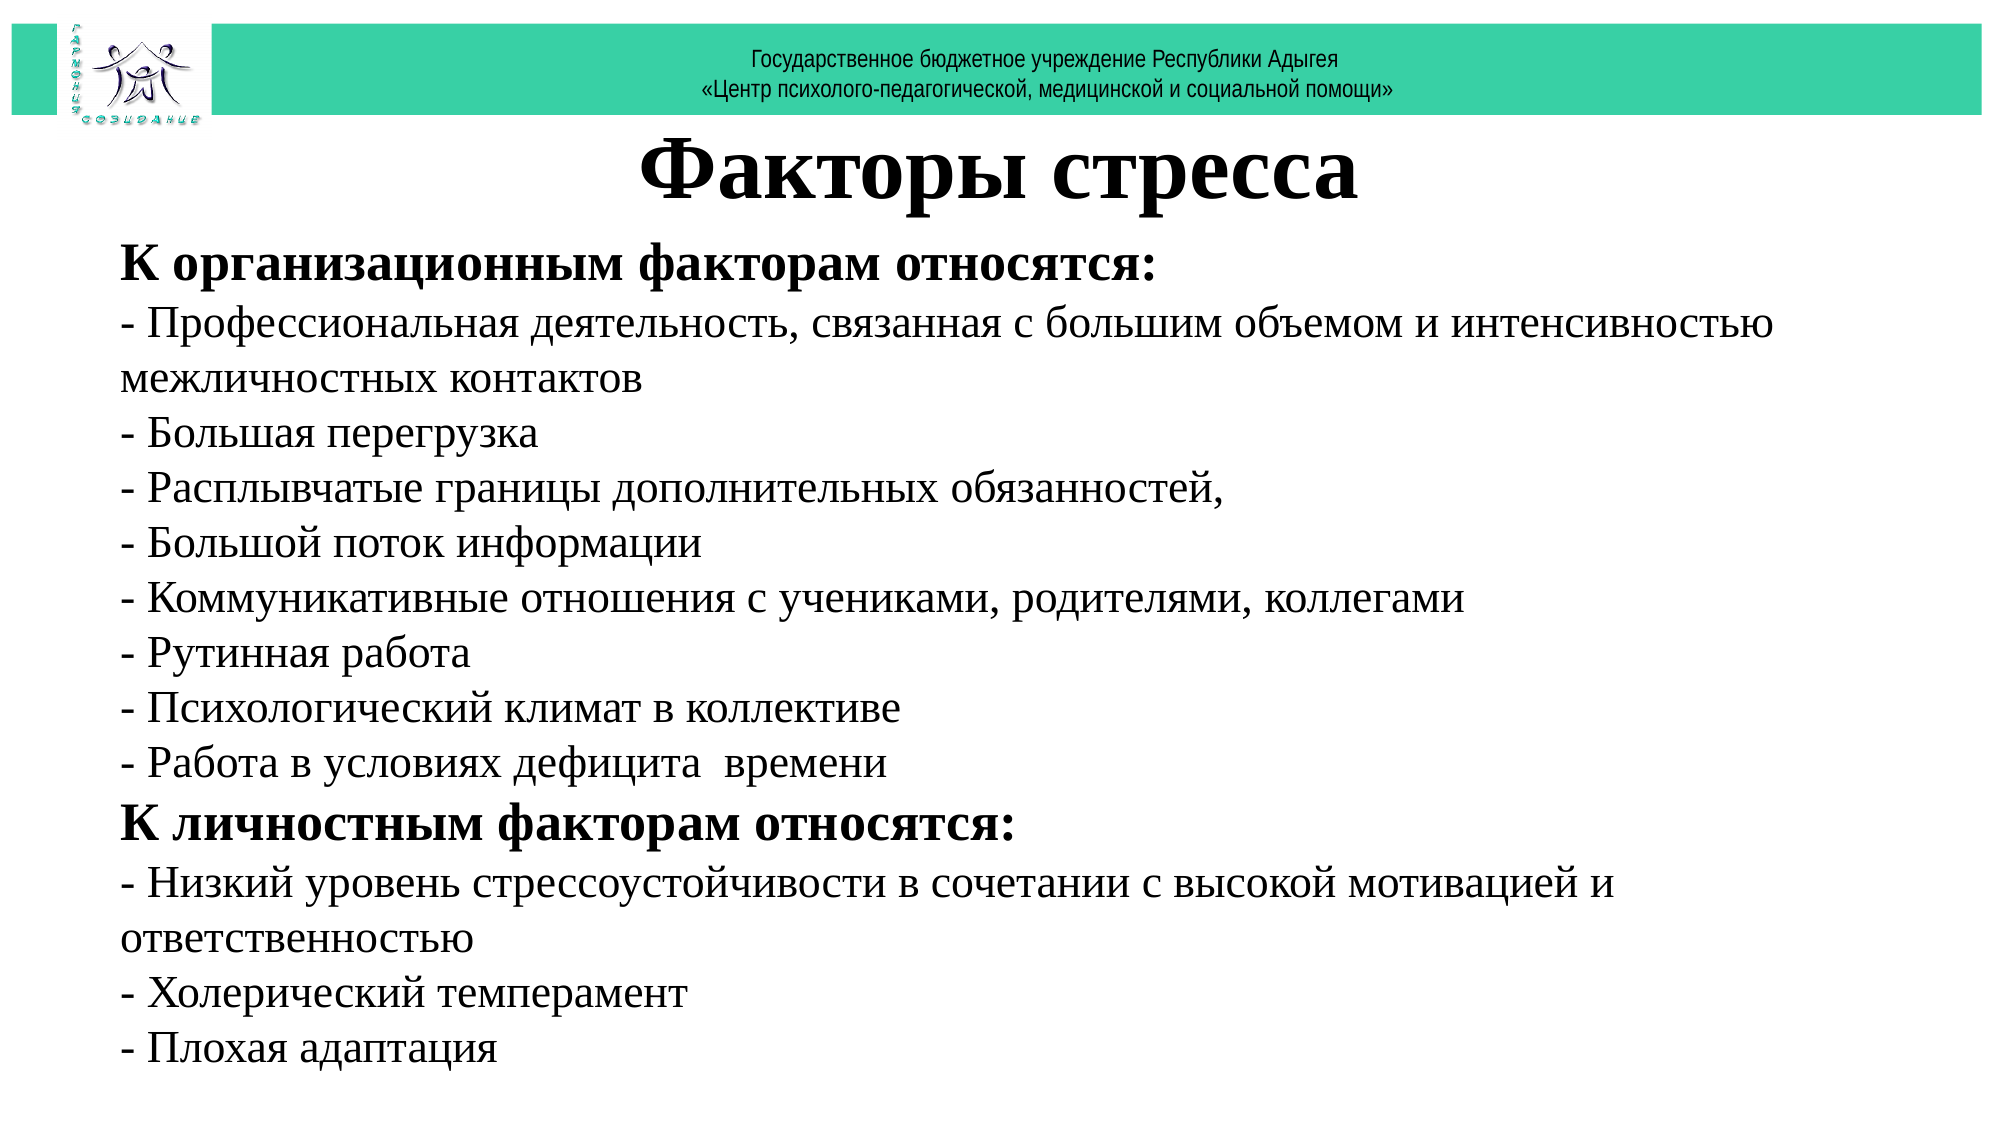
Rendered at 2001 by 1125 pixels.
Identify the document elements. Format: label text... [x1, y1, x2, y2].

text_box [216, 23, 1982, 115]
text_box [11, 23, 51, 115]
text_box Государственное бюджетное учреждение Республики Адыгея «Центр психолого-педагогической, медицинской и социальной помощи» [385, 35, 1711, 88]
picture [56, 11, 212, 141]
text_box К организационным факторам относятся: - Профессиональная деятельность, связанная с большим объемом и интенсивностью межличностных контактов - Большая перегрузка - Расплывчатые границы дополнительных обязанностей, - Большой поток информации - Коммуникативные отношения с учениками, родителями, коллегами - Рутинная работа - Психологический климат в коллективе - Работа в условиях дефицита времени К личностным факторам относятся: - Низкий уровень стрессоустойчивости в сочетании с высокой мотивацией и ответственностью - Холерический темперамент - Плохая адаптация [120, 212, 1949, 1081]
text_box Факторы стресса [216, 88, 1900, 115]
